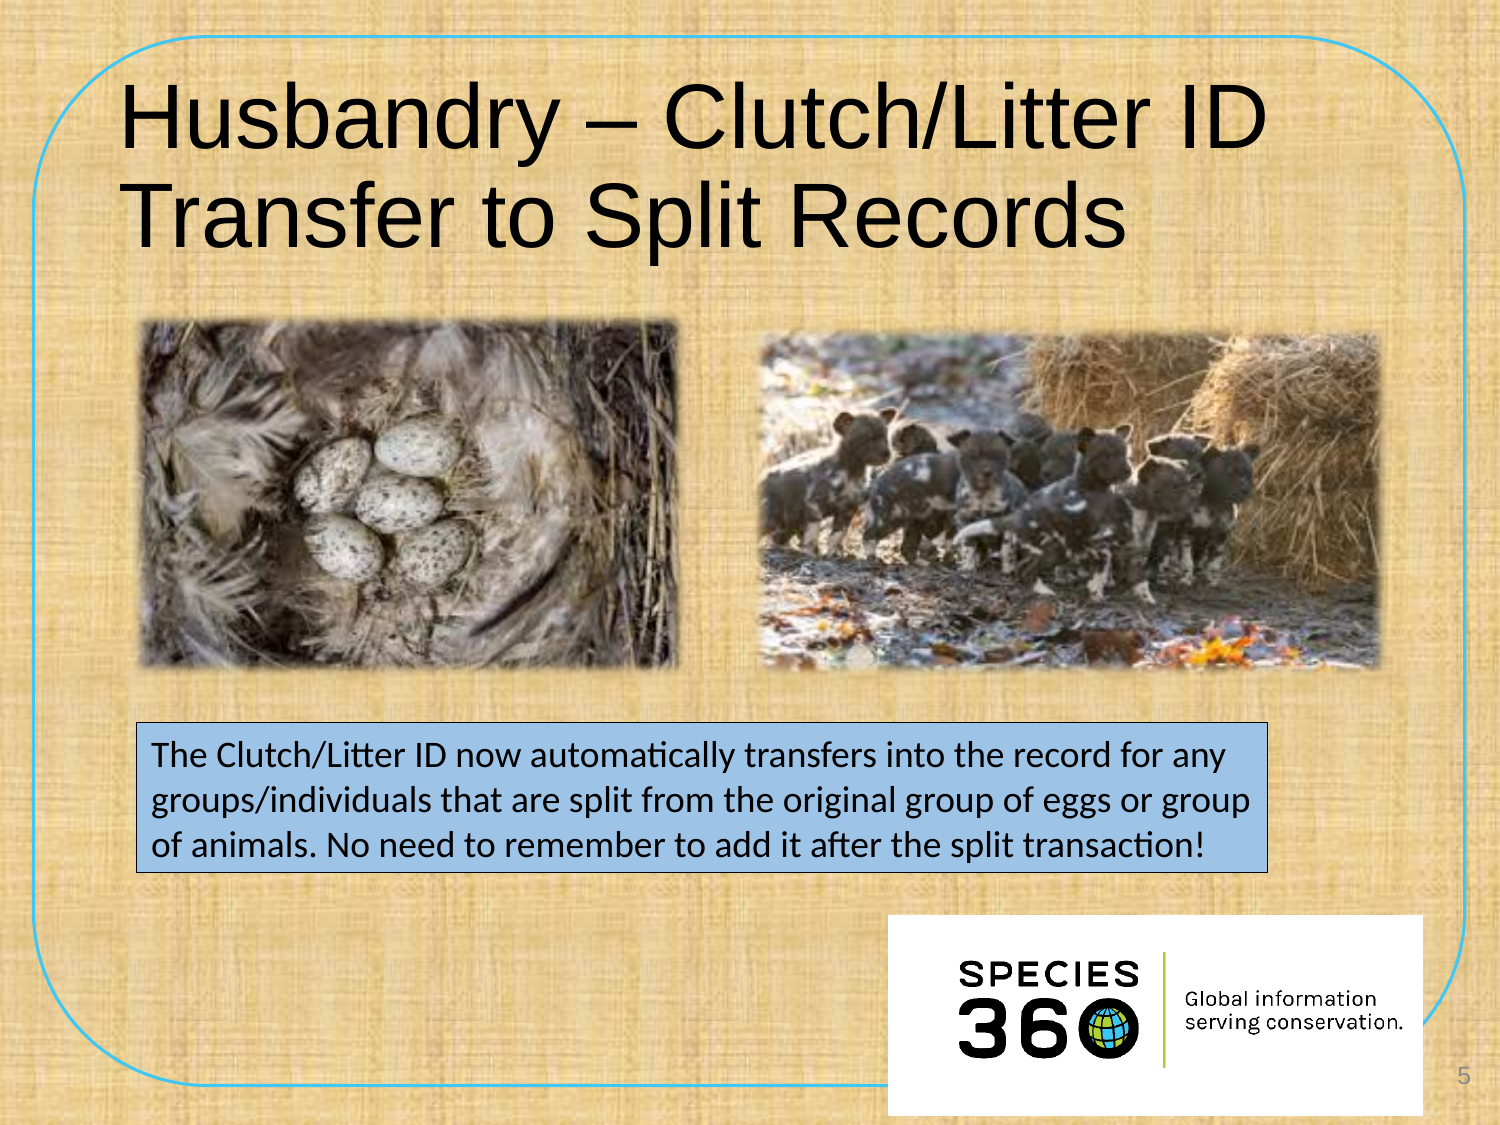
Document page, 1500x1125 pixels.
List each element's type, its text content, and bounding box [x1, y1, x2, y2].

title Husbandry – Clutch/Litter ID Transfer to Split Records [103, 59, 1397, 278]
picture [0, 0, 1500, 1125]
slide_number 5 [1148, 1044, 1487, 1105]
text_box The Clutch/Litter ID now automatically transfers into the record for any groups/individuals that are split from the original group of eggs or group of animals. No need to remember to add it after the split transaction! [136, 722, 1268, 873]
